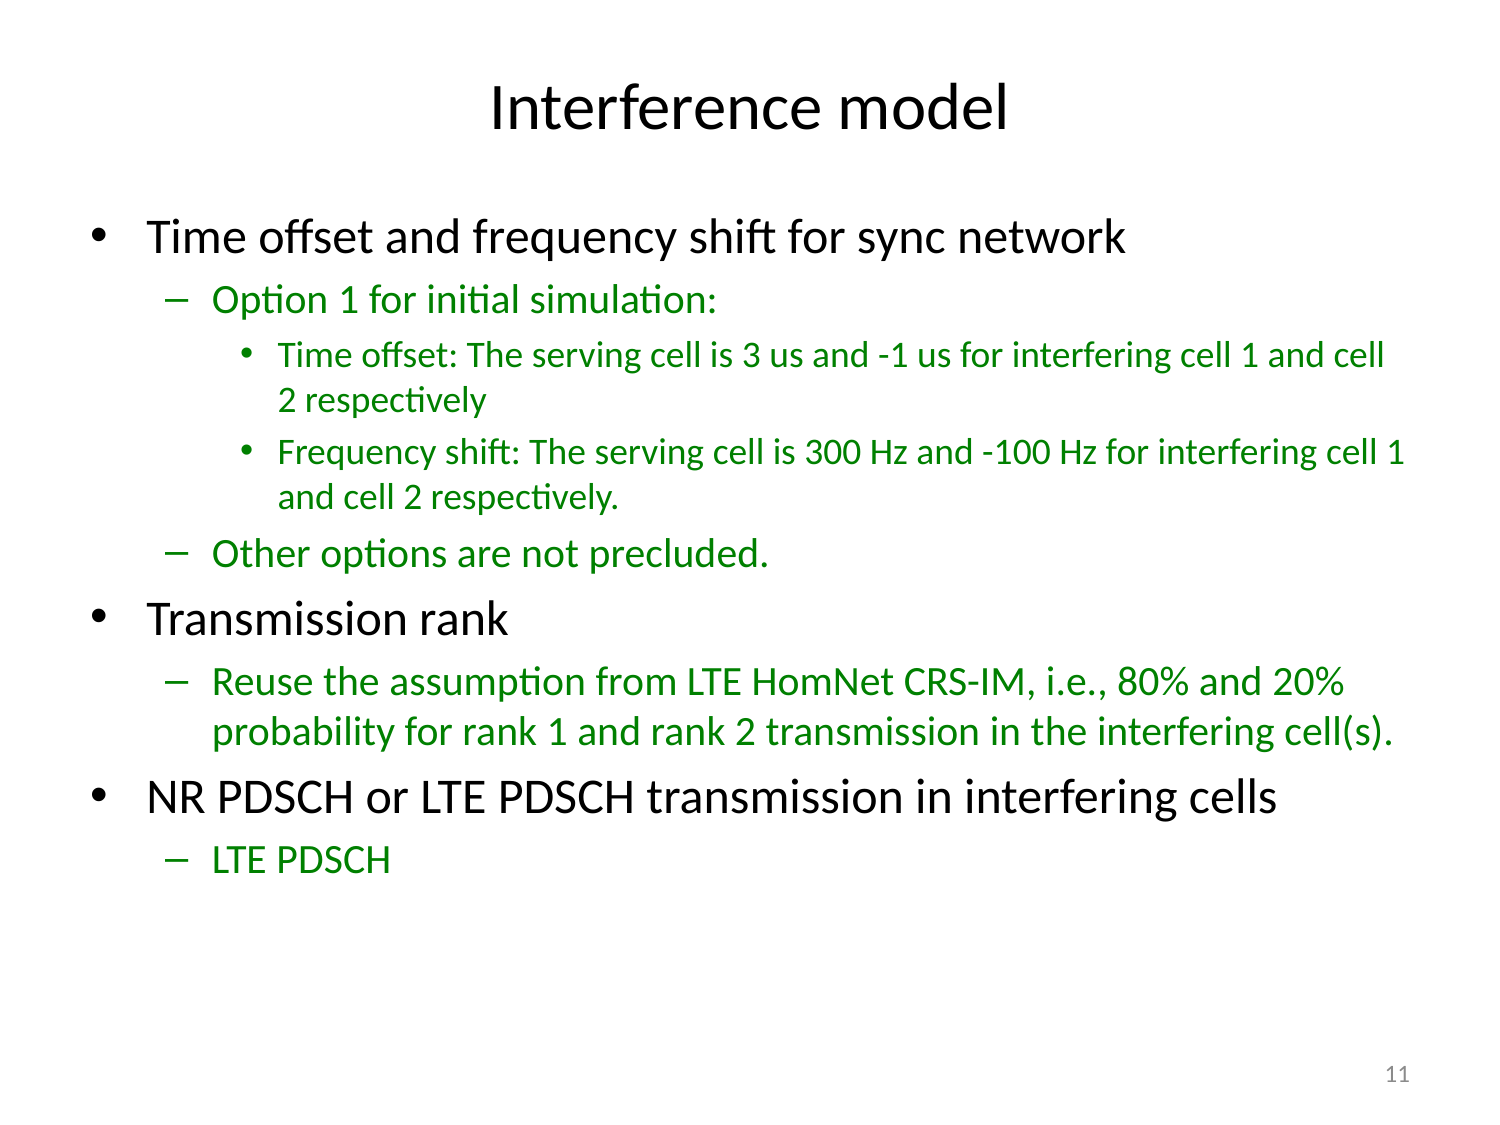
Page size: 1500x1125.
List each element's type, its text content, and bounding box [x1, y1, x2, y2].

list Time offset and frequency shift for sync network Option 1 for initial simulation: Time offset: The serving cell is 3 us and -1 us for interfering cell 1 and cell 2 respectively Frequency shift: The serving cell is 300 Hz and -100 Hz for interfering cell 1 and cell 2 respectively. Other options are not precluded. Transmission rank Reuse the assumption from LTE HomNet CRS-IM, i.e., 80% and 20% probability for rank 1 and rank 2 transmission in the interfering cell(s). NR PDSCH or LTE PDSCH transmission in interfering cells LTE PDSCH [75, 196, 1425, 1005]
slide_number 11 [1074, 1042, 1425, 1103]
title Interference model [75, 45, 1425, 161]
